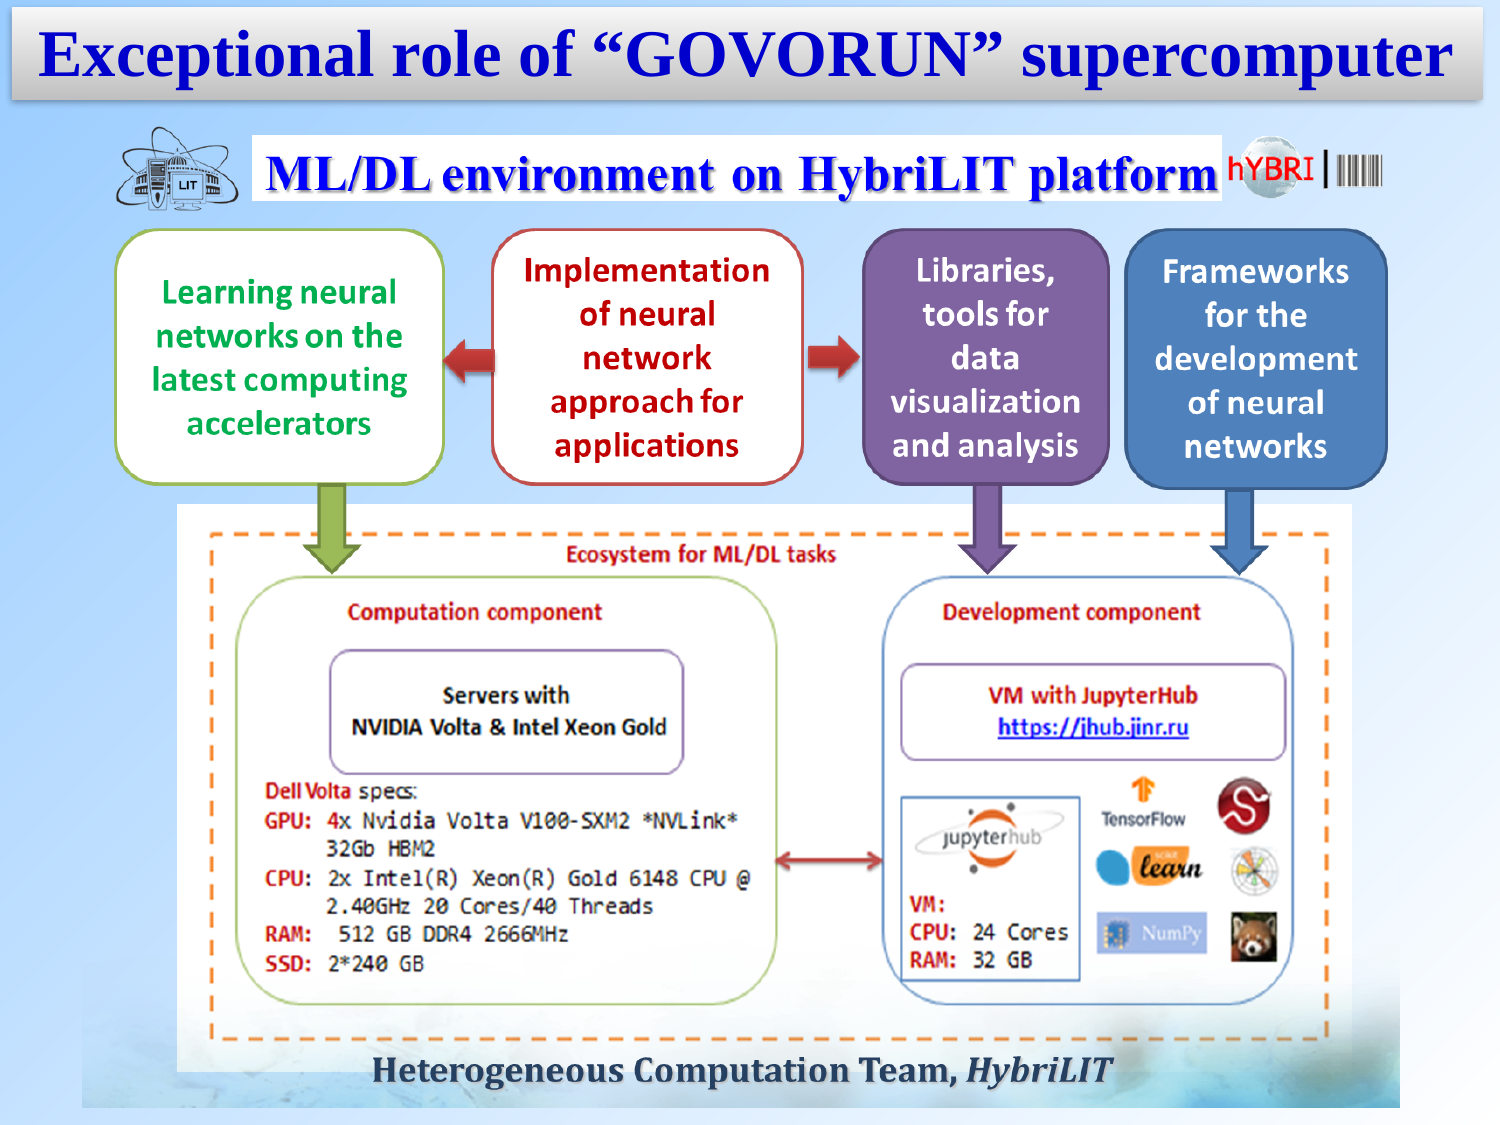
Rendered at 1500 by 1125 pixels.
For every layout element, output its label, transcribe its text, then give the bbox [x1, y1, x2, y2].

text_box Exceptional role of “GOVORUN” supercomputer [11, 7, 1483, 100]
picture [81, 125, 1400, 1116]
